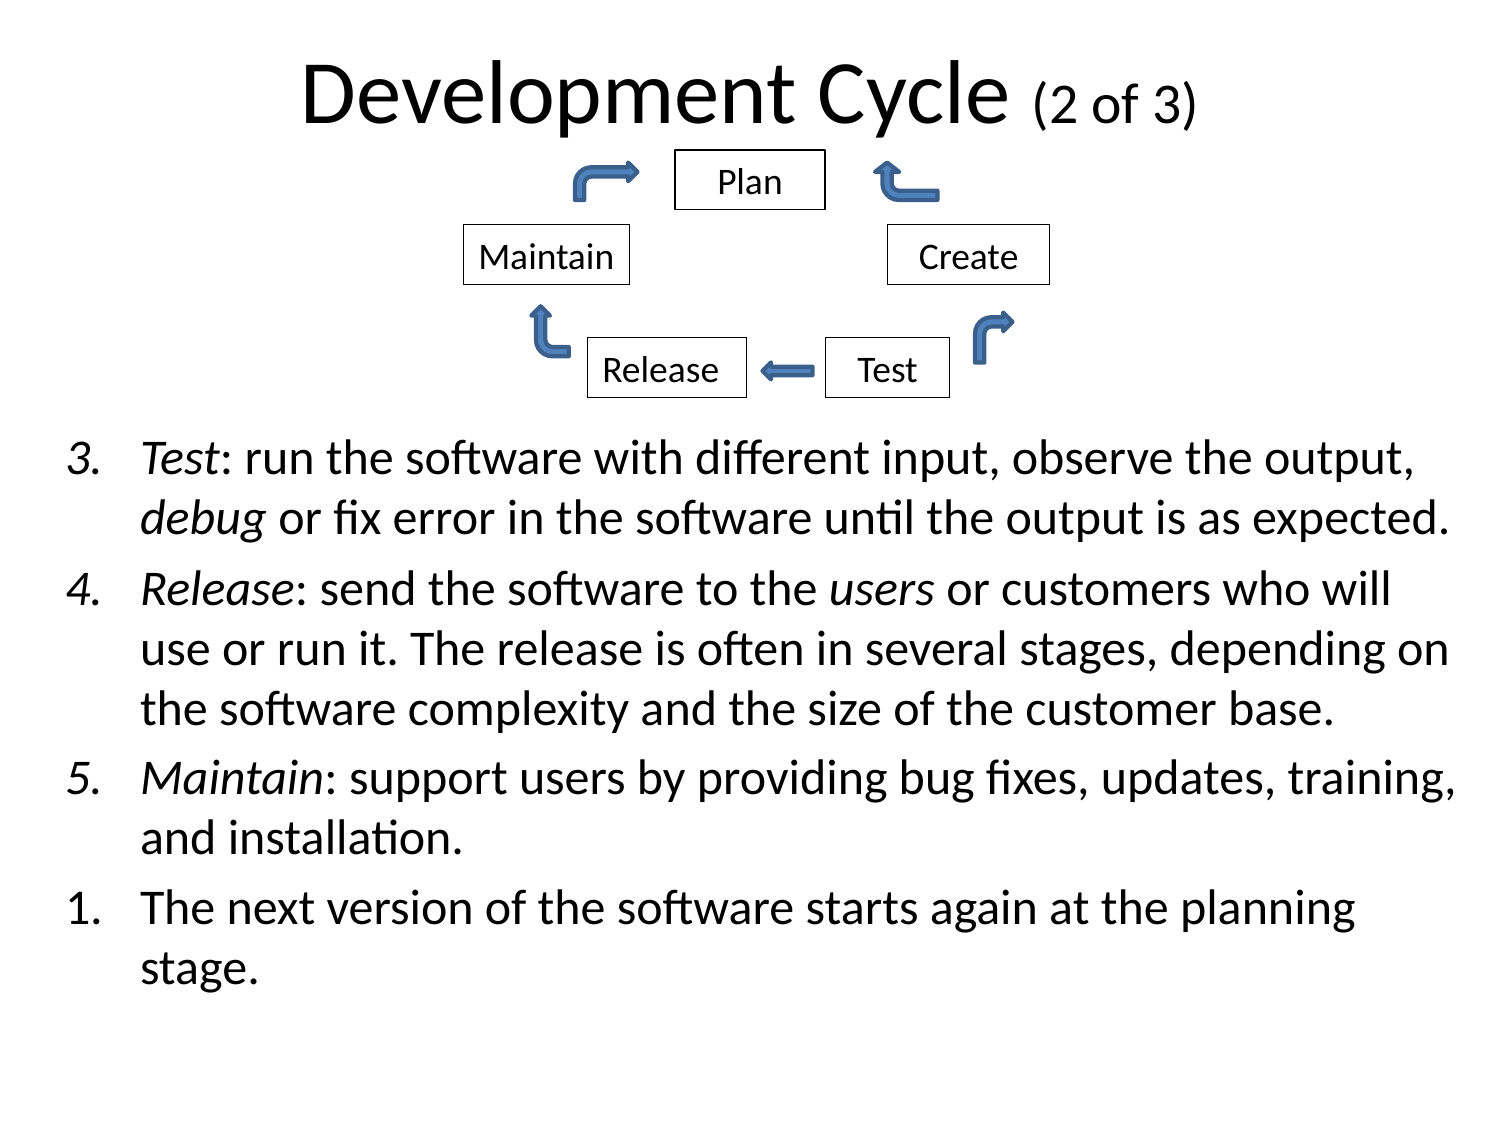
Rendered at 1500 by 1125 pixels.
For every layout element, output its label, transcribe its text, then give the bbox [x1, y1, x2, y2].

list Test: run the software with different input, observe the output, debug or fix error in the software until the output is as expected. Release: send the software to the users or customers who will use or run it. The release is often in several stages, depending on the software complexity and the size of the customer base. Maintain: support users by providing bug fixes, updates, training, and installation. 1. The next version of the software starts again at the planning stage. [50, 137, 1475, 1050]
title Development Cycle (2 of 3) [75, 24, 1425, 137]
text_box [462, 149, 1051, 399]
